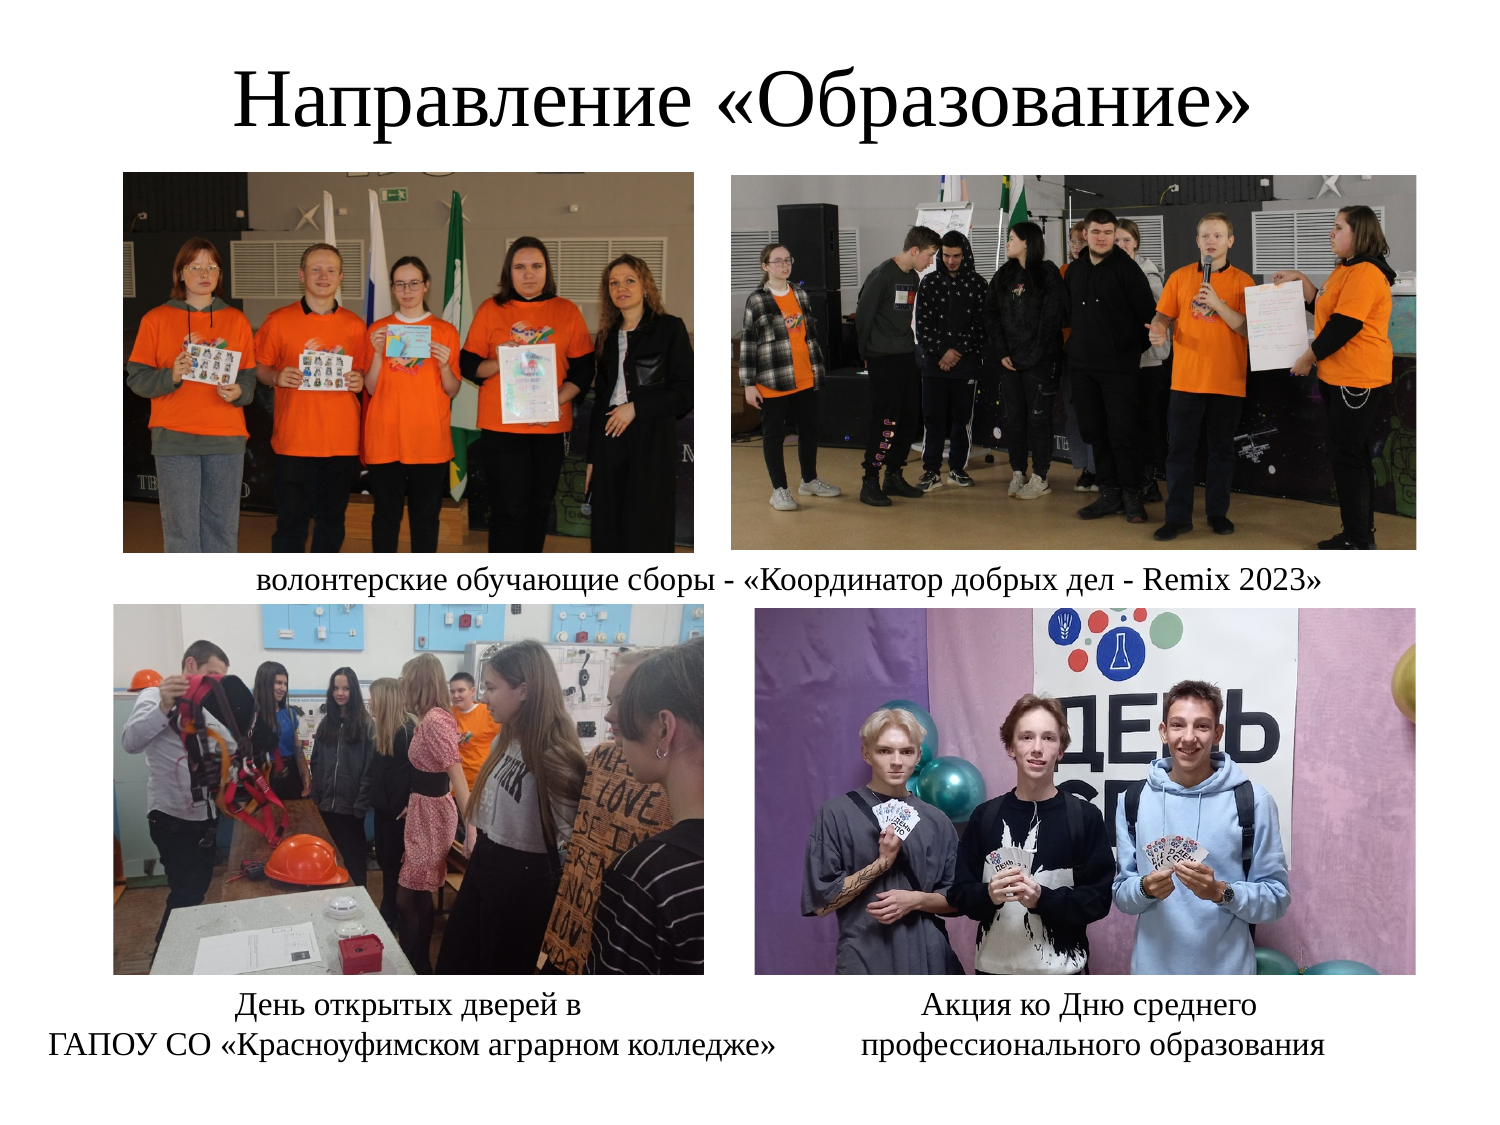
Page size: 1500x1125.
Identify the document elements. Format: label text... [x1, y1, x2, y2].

picture [113, 604, 705, 975]
text_box Акция ко Дню среднего профессионального образования [846, 983, 1341, 1070]
text_box День открытых дверей в ГАПОУ СО «Красноуфимском аграрном колледже» [24, 974, 793, 1070]
title Направление «Образование» [68, 0, 1419, 188]
picture [123, 172, 694, 553]
picture [730, 175, 1417, 550]
text_box волонтерские обучающие сборы - «Координатор добрых дел - Remix 2023» [233, 549, 1340, 604]
picture [754, 607, 1416, 975]
